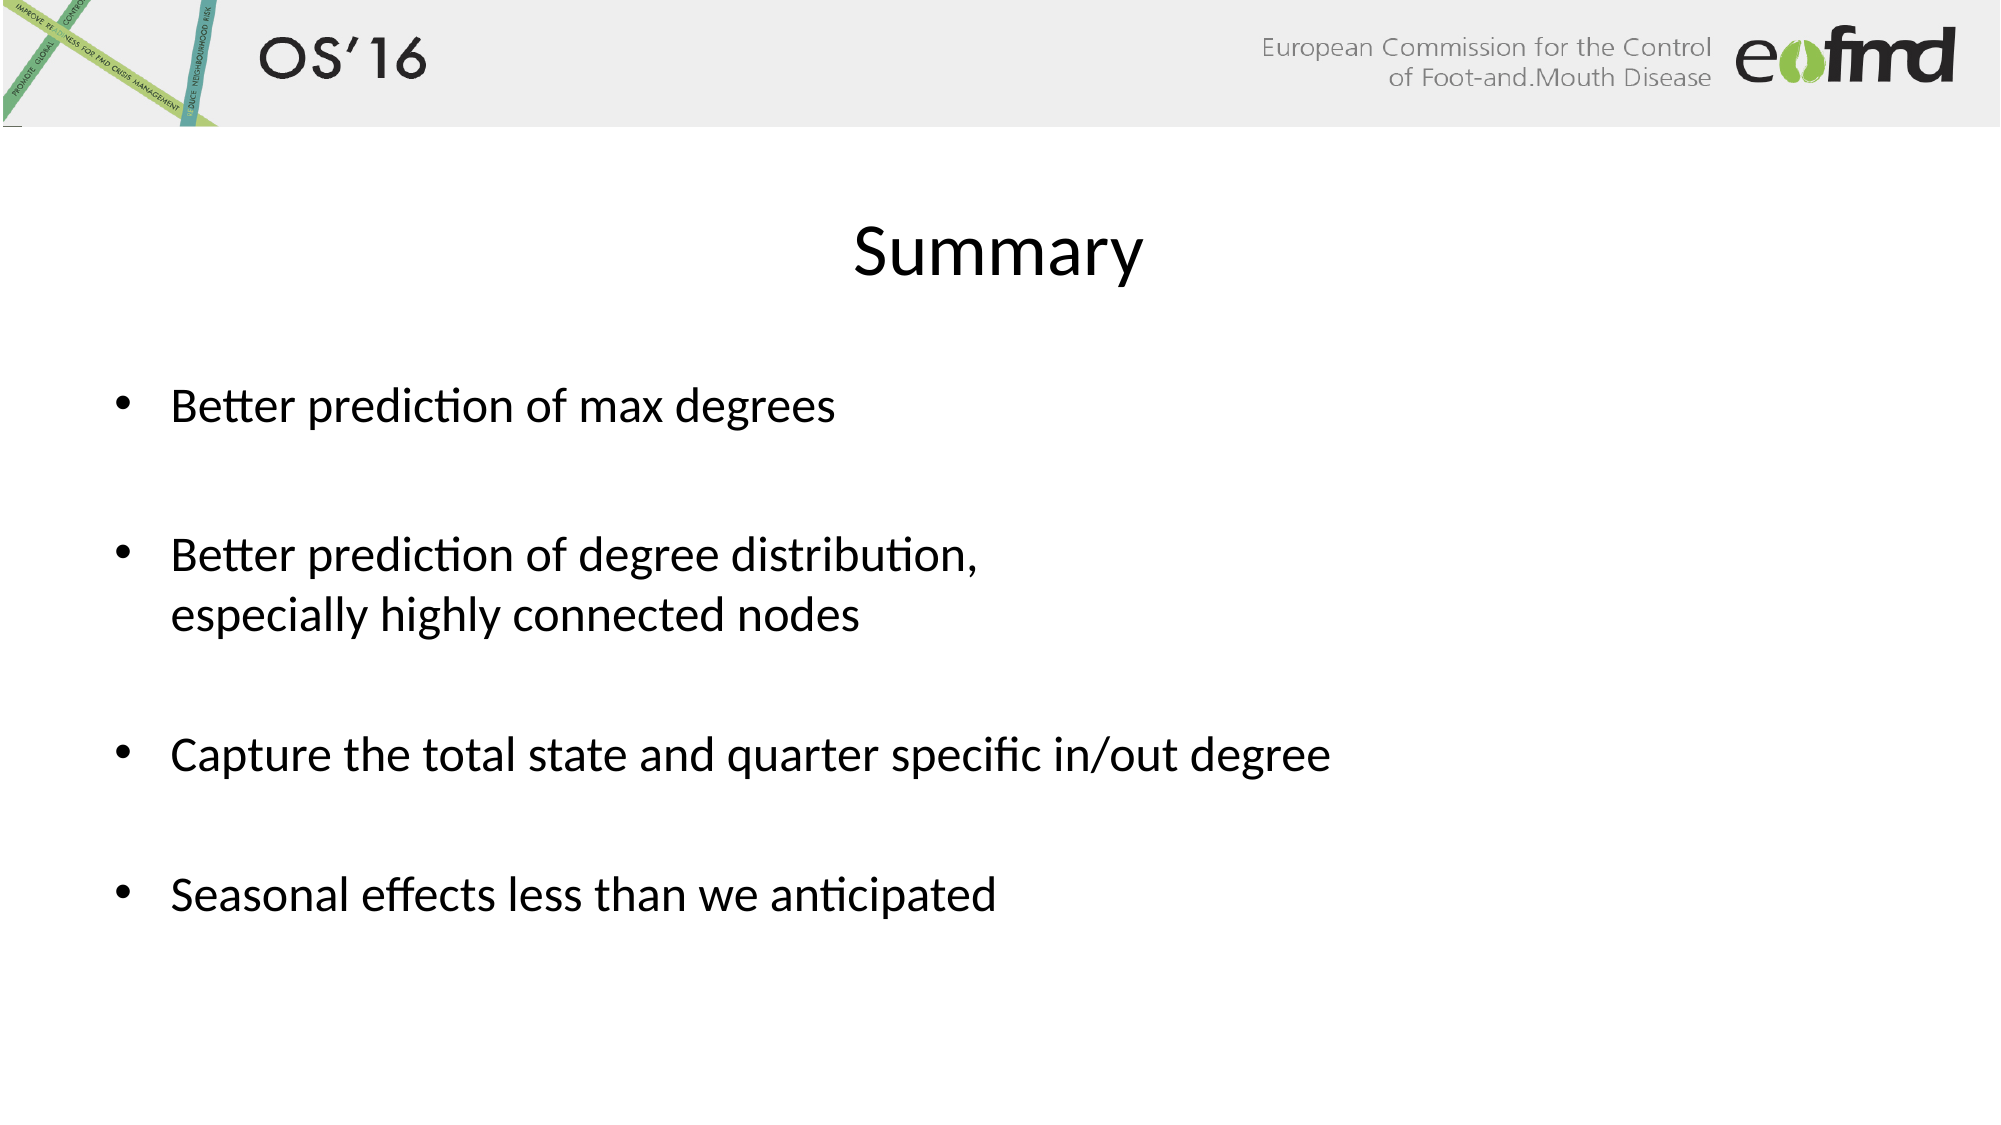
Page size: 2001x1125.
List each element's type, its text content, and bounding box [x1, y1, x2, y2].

title Summary [99, 151, 1900, 340]
picture [3, 0, 2000, 127]
list Better prediction of max degrees Better prediction of degree distribution, especially highly connected nodes Capture the total state and quarter specific in/out degree Seasonal effects less than we anticipated [99, 364, 1900, 1040]
